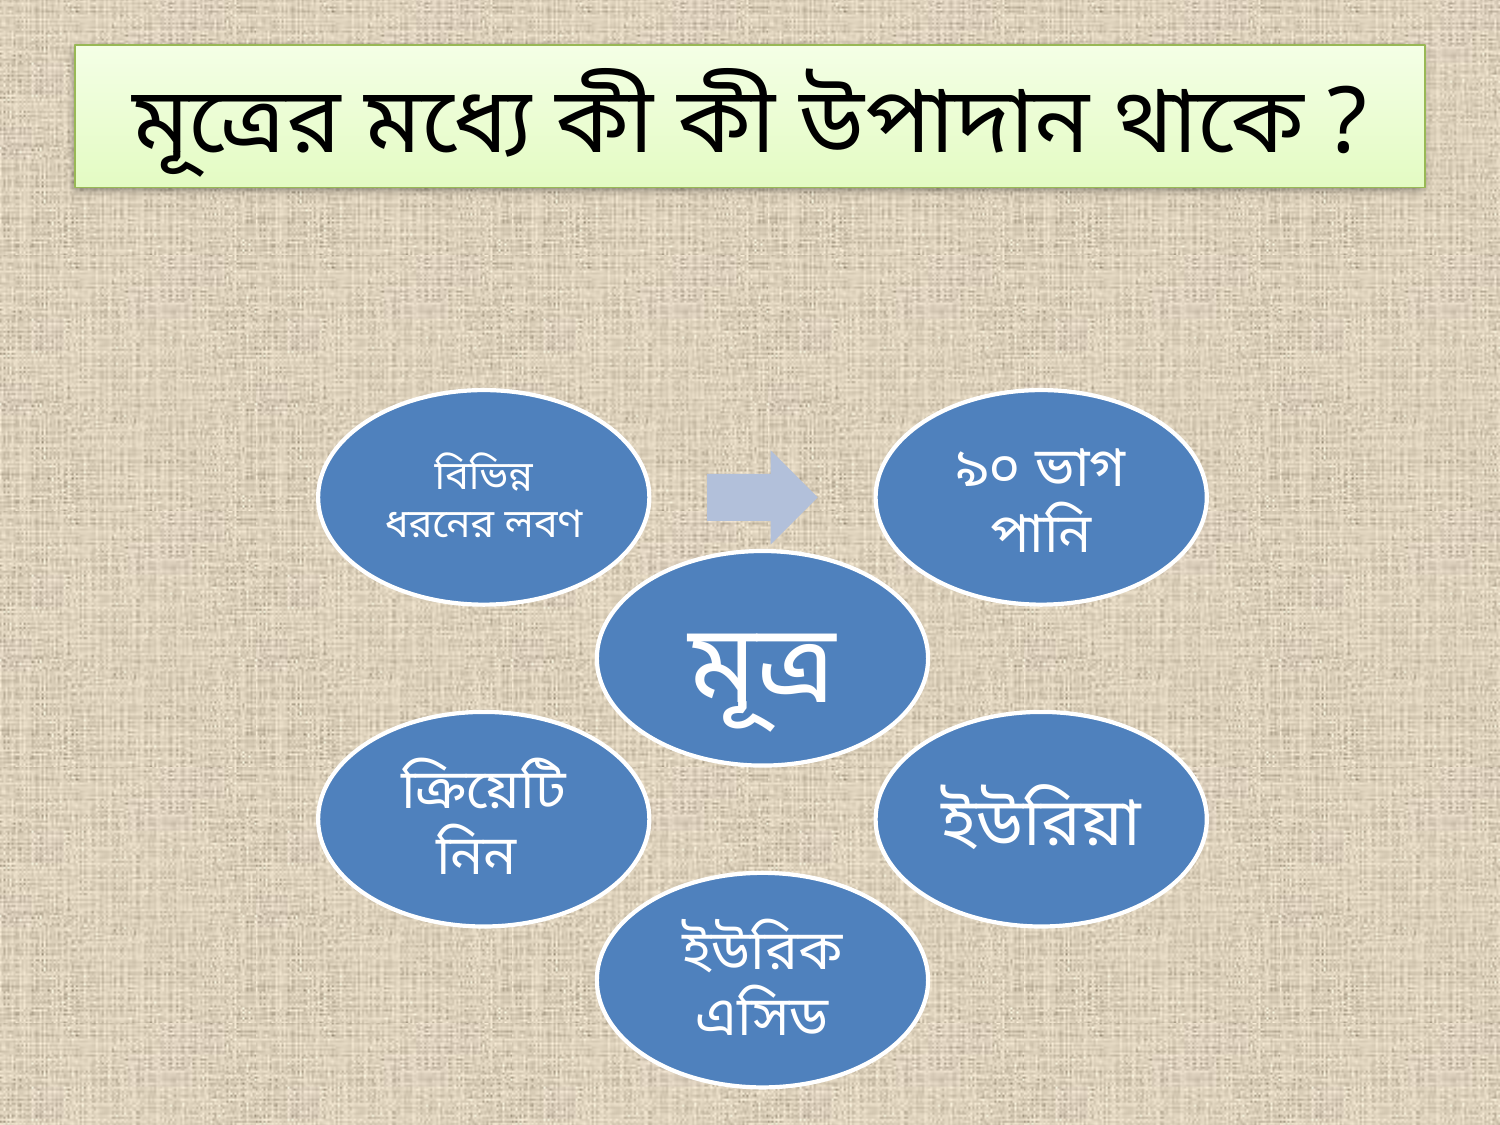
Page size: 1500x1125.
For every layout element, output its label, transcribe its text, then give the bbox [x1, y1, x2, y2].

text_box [99, 228, 1426, 1088]
picture [0, 0, 1500, 1125]
title মূত্রের মধ্যে কী কী উপাদান থাকে ? [74, 44, 1426, 188]
